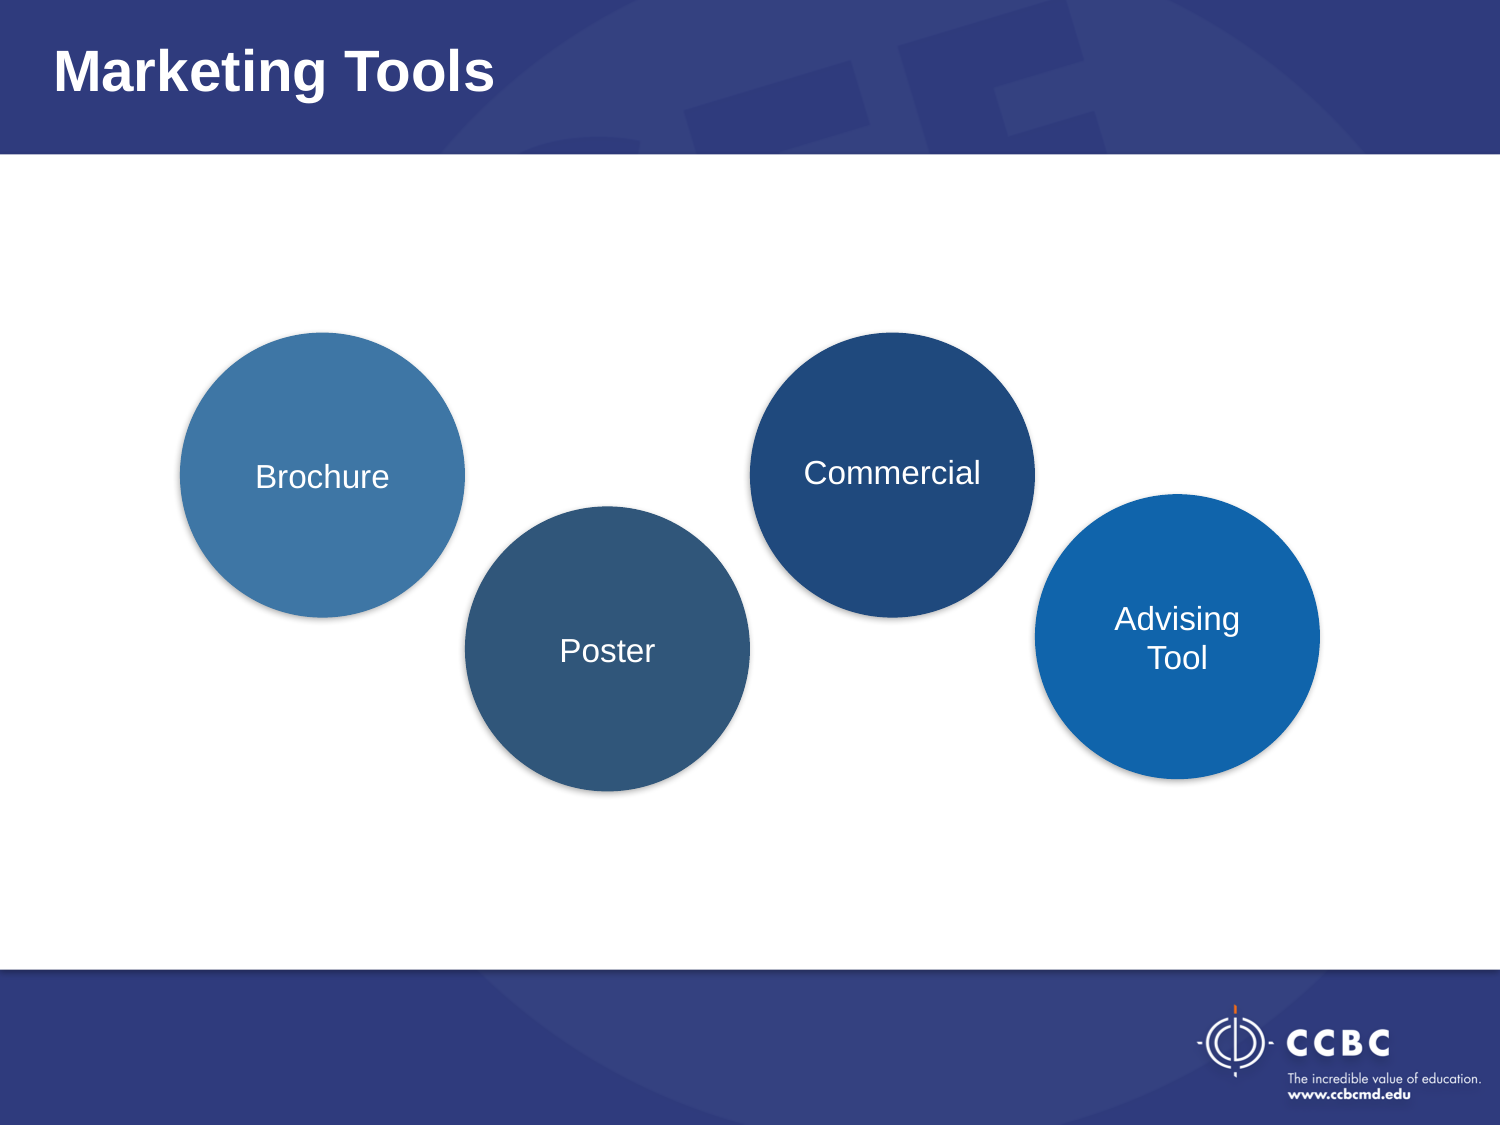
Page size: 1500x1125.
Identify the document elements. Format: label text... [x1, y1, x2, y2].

picture [0, 970, 1500, 1125]
picture [0, 0, 1500, 154]
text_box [179, 332, 1321, 792]
text_box Marketing Tools [38, 26, 1469, 111]
text_box [0, 154, 1500, 970]
